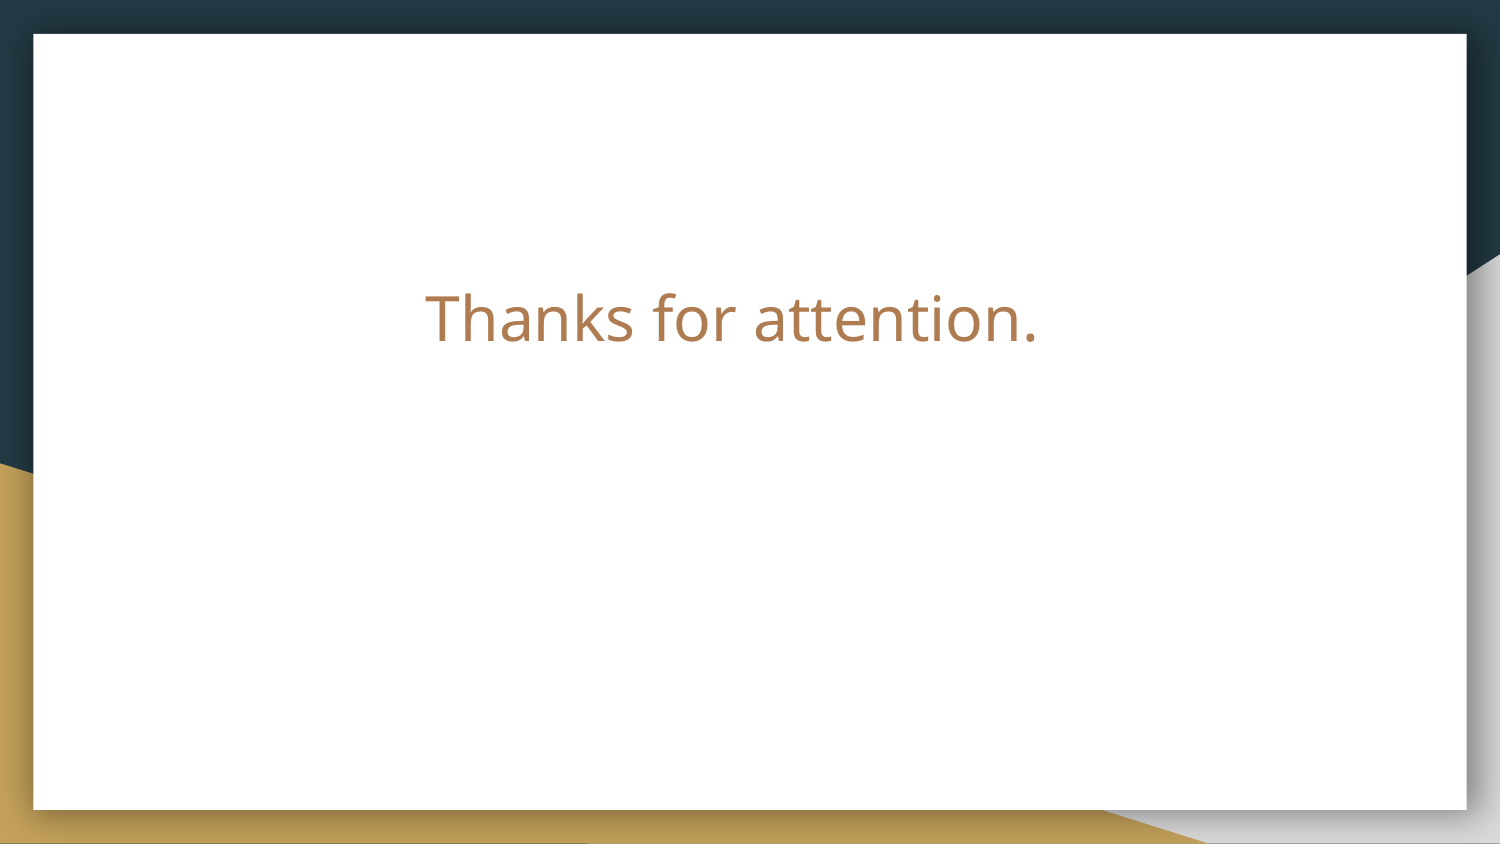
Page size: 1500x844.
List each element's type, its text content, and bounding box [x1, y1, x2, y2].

title Thanks for attention. [134, 263, 1366, 594]
